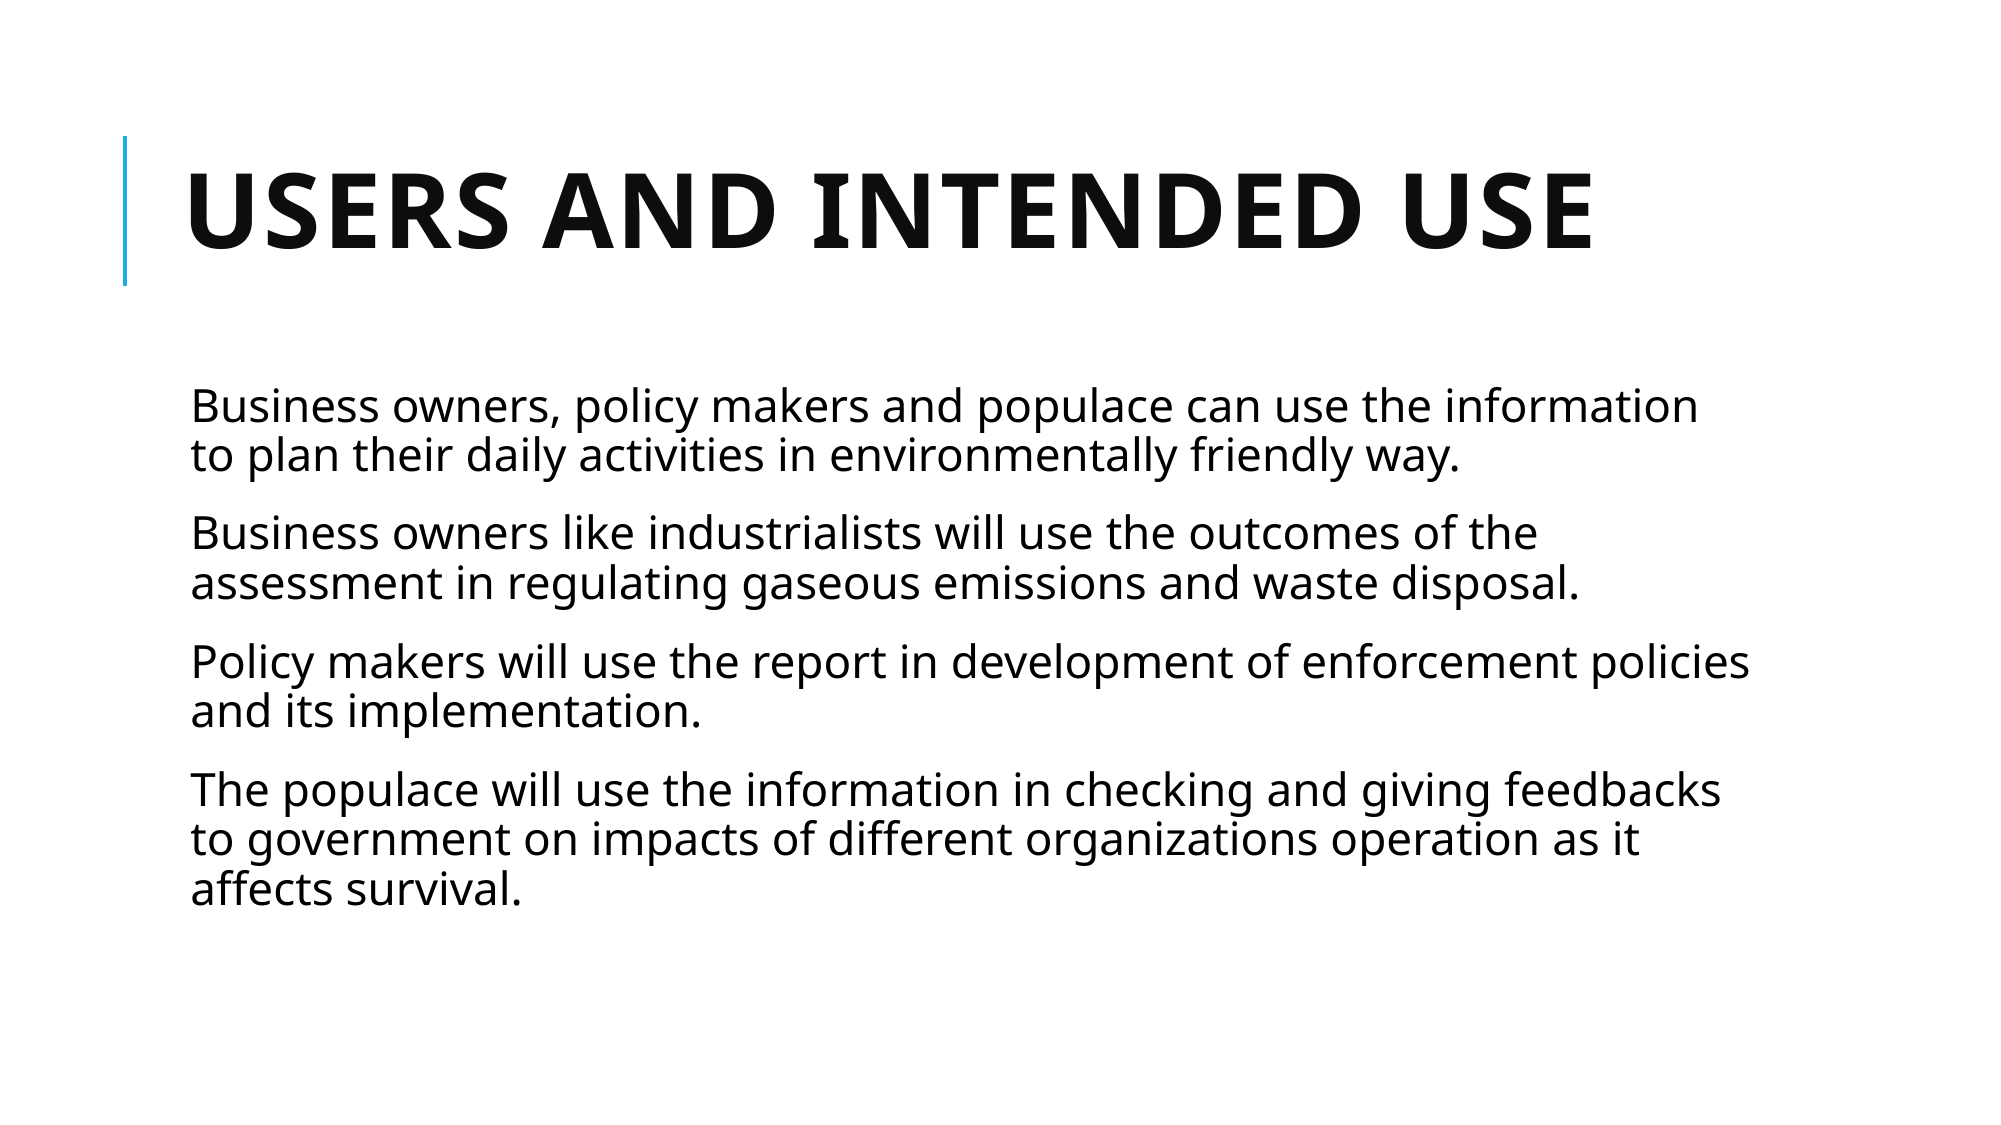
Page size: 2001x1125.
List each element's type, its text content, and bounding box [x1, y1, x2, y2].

title Users and intended use [168, 96, 1763, 342]
list Business owners, policy makers and populace can use the information to plan their daily activities in environmentally friendly way. Business owners like industrialists will use the outcomes of the assessment in regulating gaseous emissions and waste disposal. Policy makers will use the report in development of enforcement policies and its implementation. The populace will use the information in checking and giving feedbacks to government on impacts of different organizations operation as it affects survival. [168, 375, 1763, 1035]
